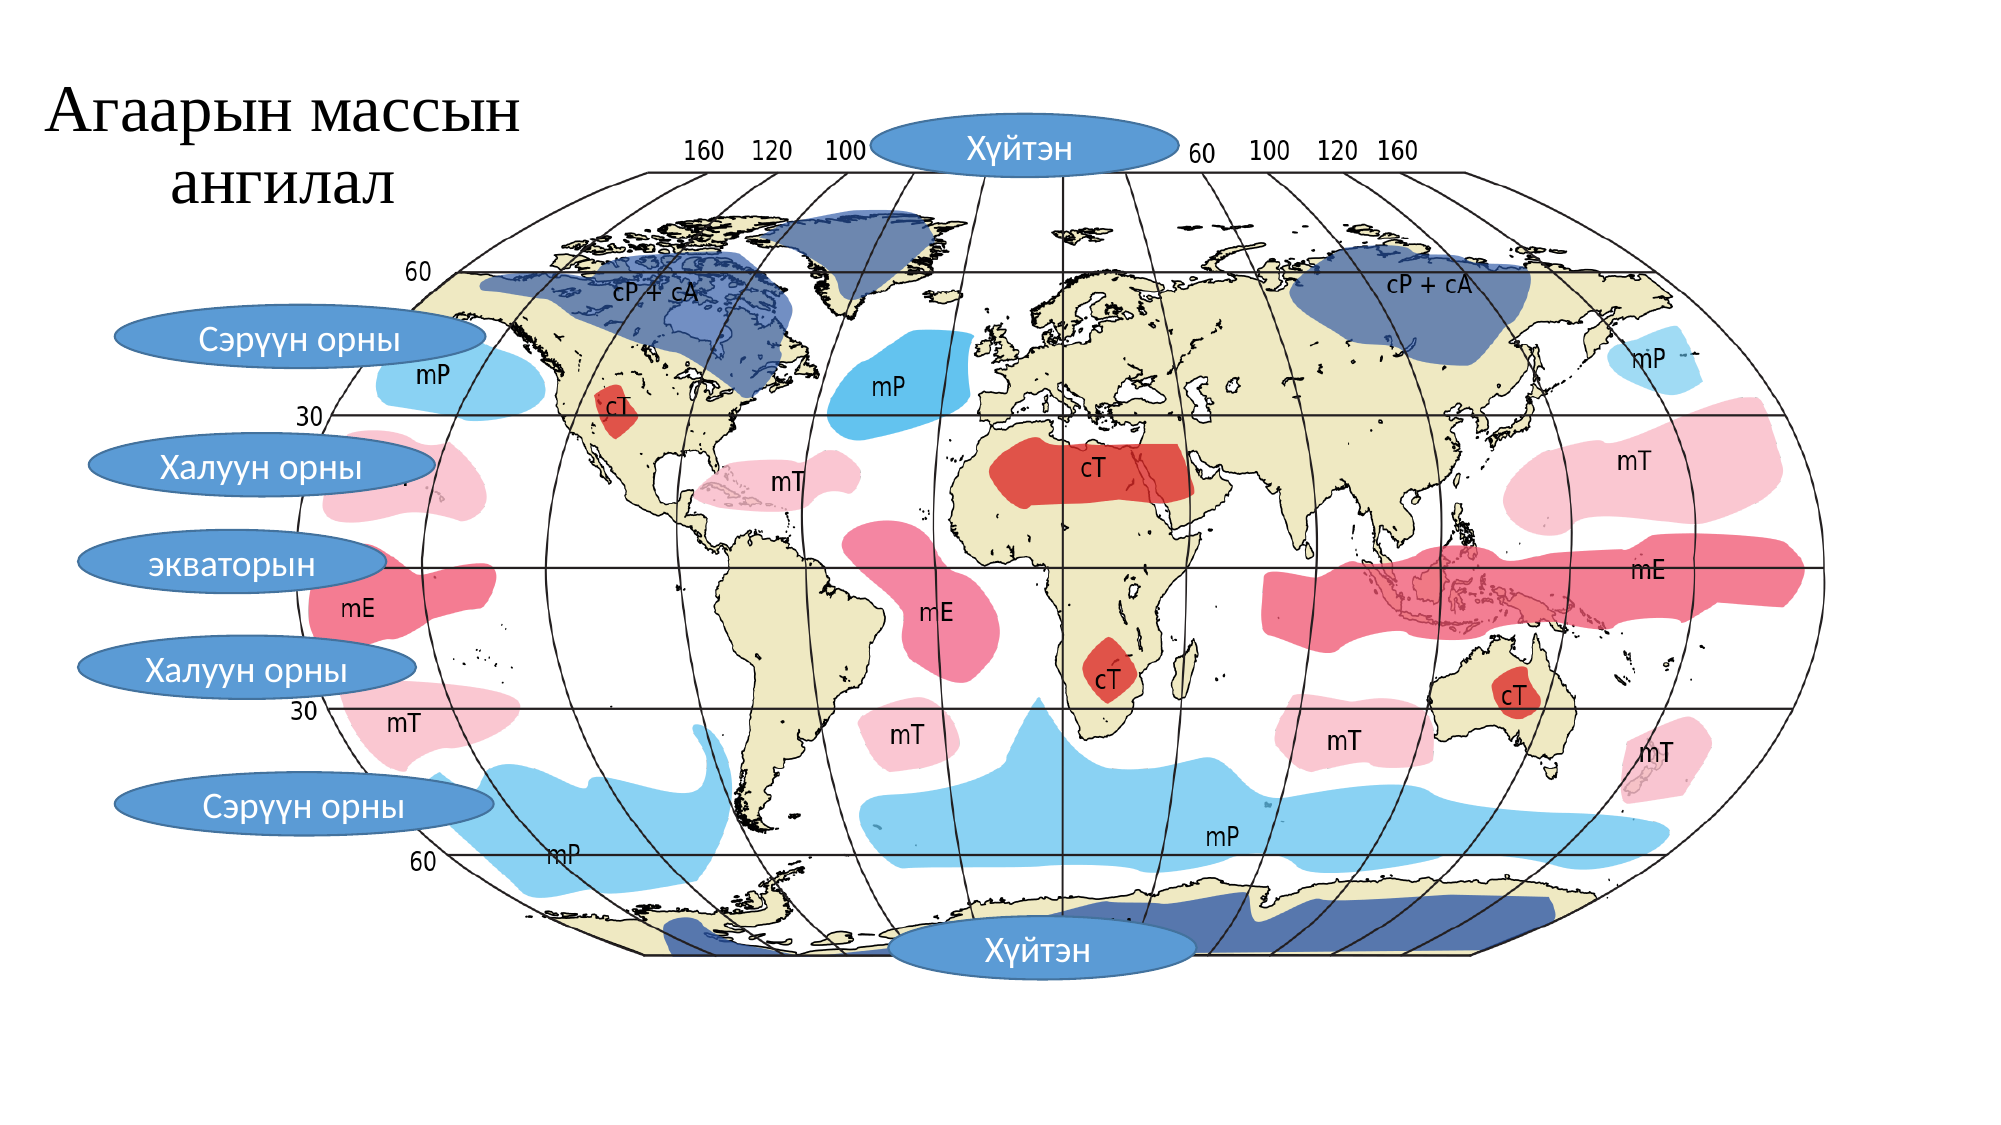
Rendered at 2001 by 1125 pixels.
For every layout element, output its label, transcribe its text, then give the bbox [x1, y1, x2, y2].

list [232, 80, 1853, 980]
text_box Халуун орны [87, 432, 232, 498]
text_box Сэрүүн орны [113, 773, 232, 835]
text_box экваторын [76, 528, 232, 595]
text_box Халуун орны [76, 634, 232, 700]
text_box Сэрүүн орны [113, 305, 232, 367]
title Агаарын массын ангилал [15, 36, 552, 255]
